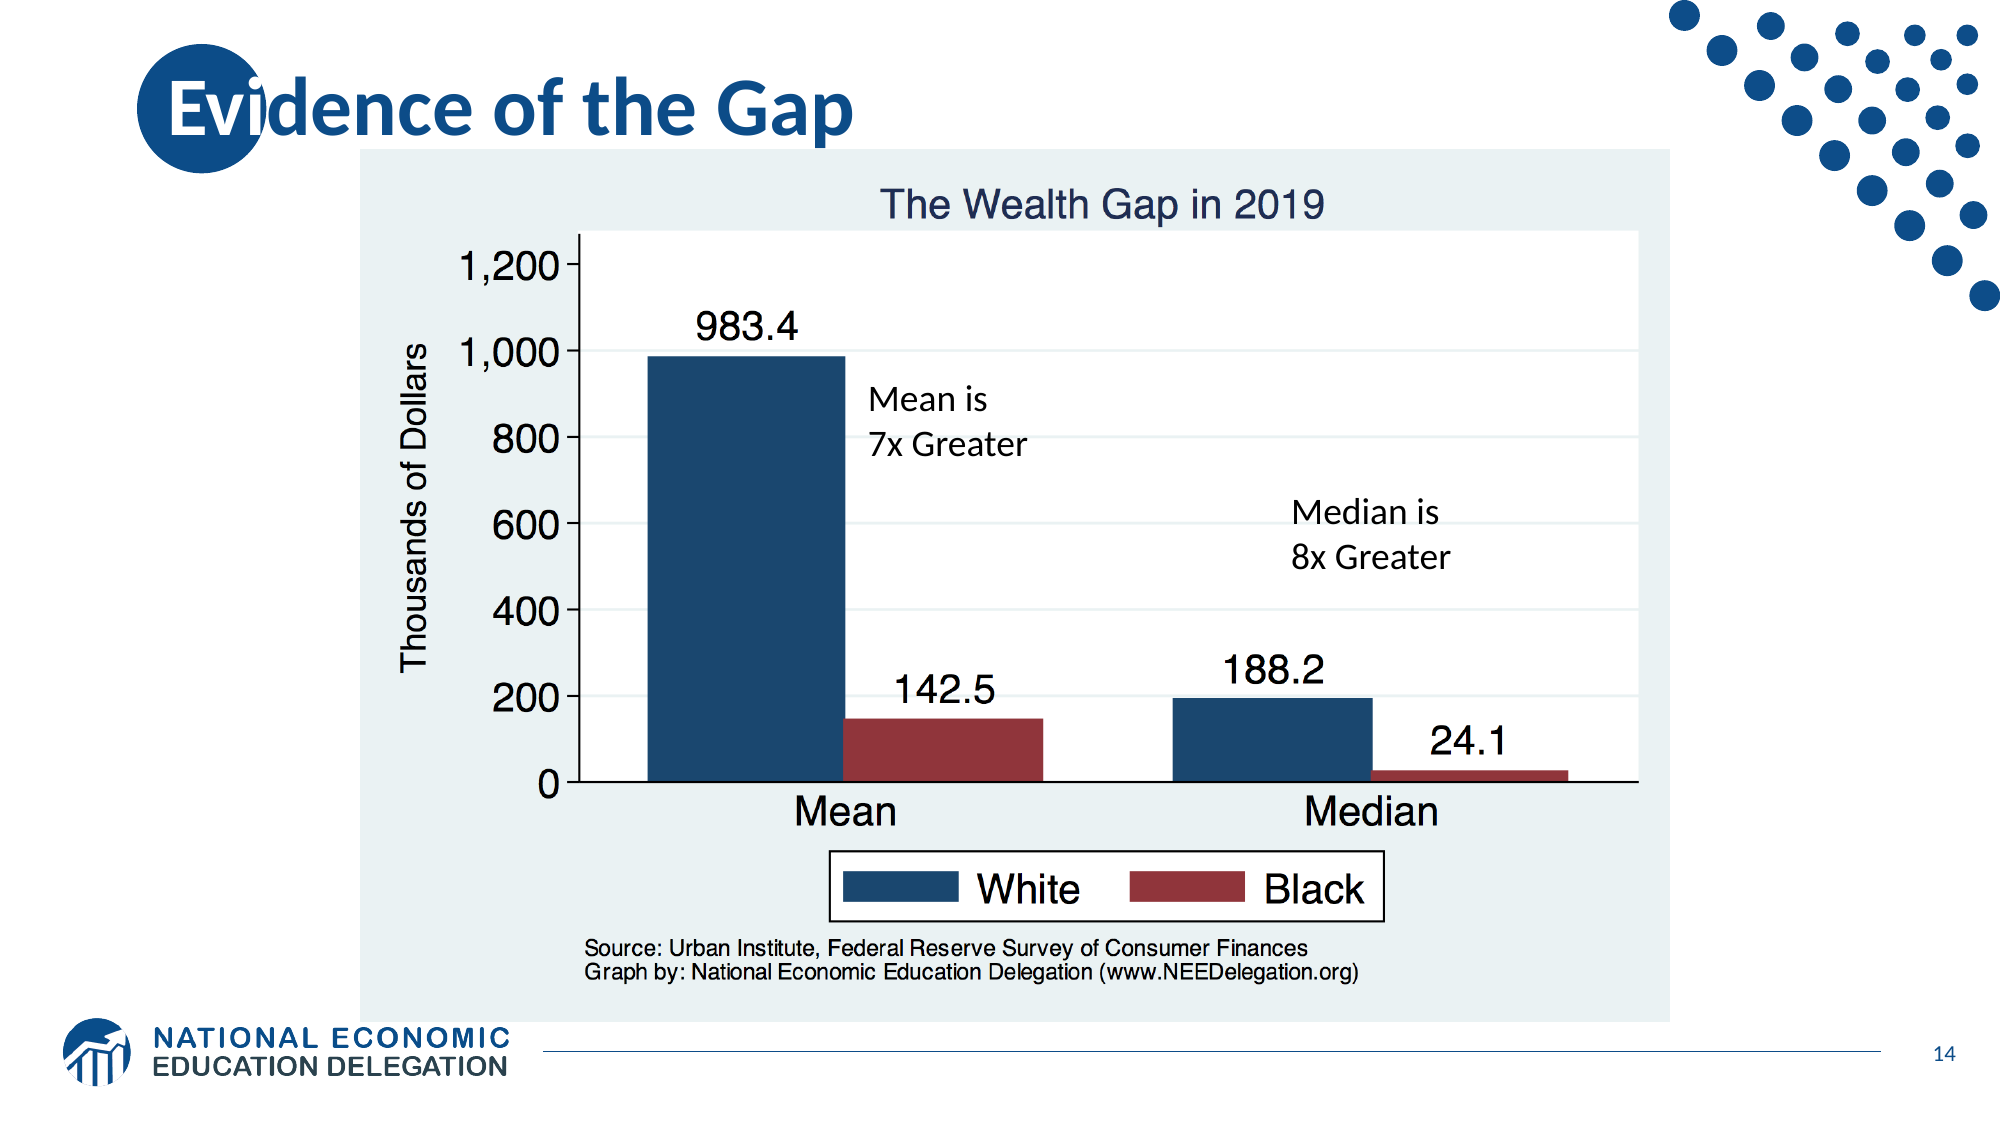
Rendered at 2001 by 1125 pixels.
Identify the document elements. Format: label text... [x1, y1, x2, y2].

title Evidence of the Gap [152, 0, 1878, 218]
picture [55, 1013, 520, 1091]
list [360, 149, 1670, 1022]
slide_number 14 [1521, 1022, 1972, 1082]
